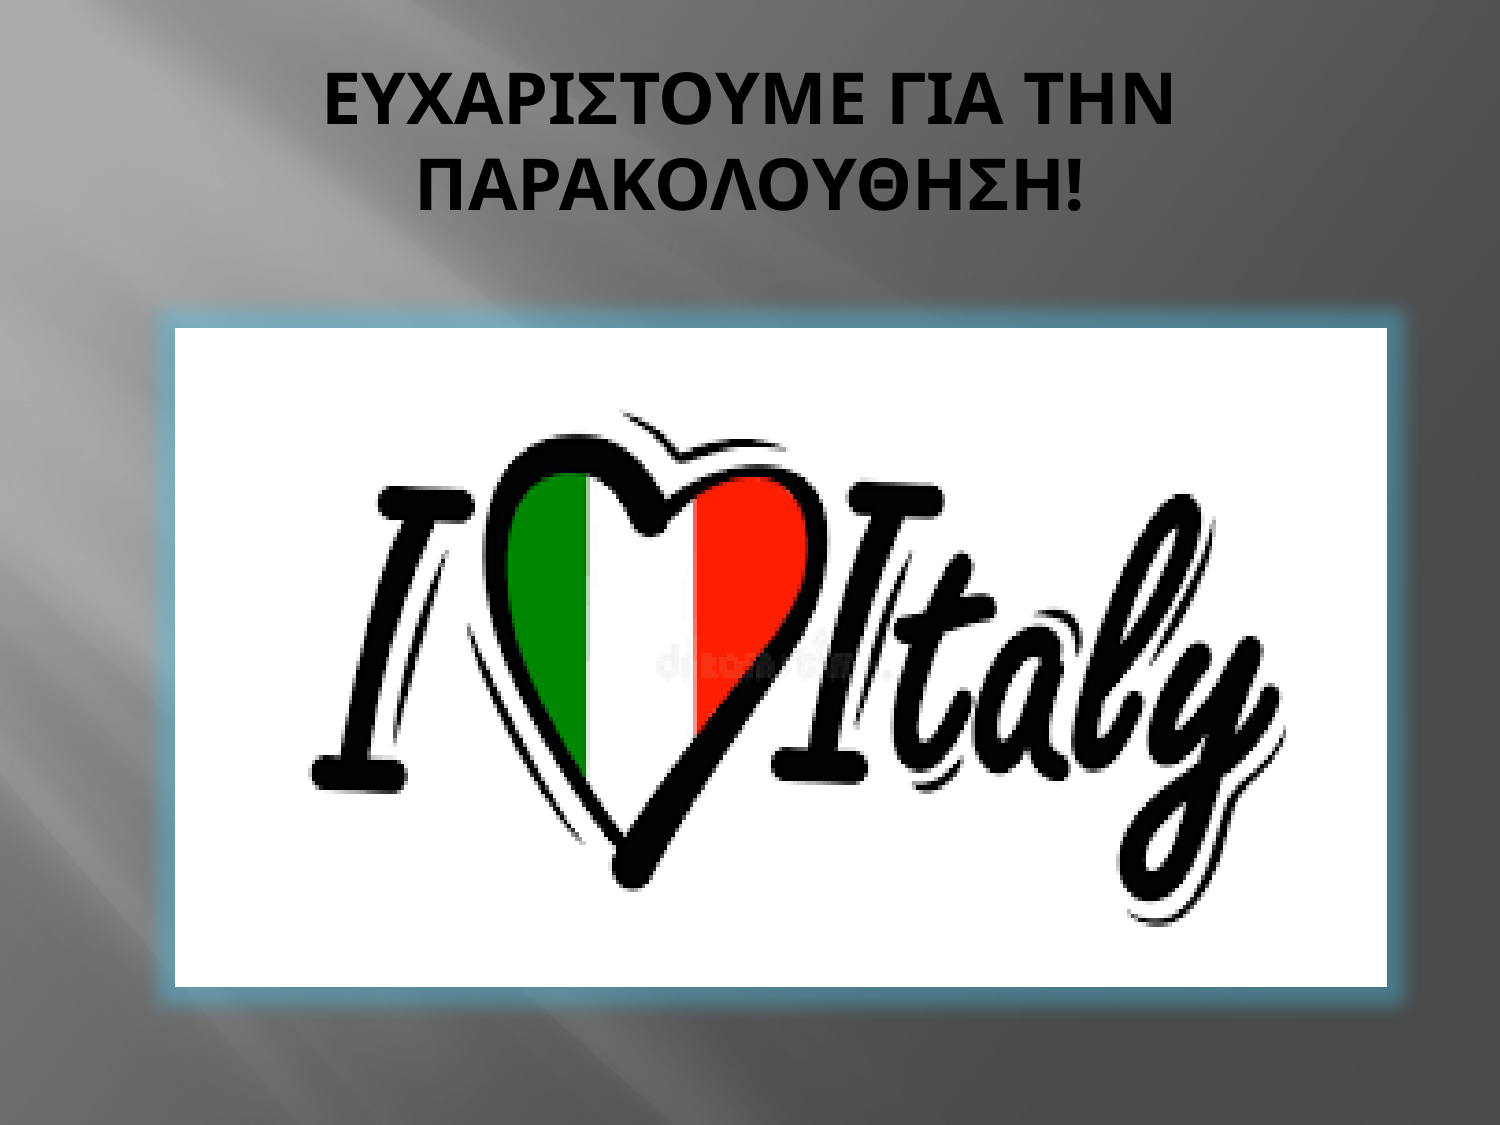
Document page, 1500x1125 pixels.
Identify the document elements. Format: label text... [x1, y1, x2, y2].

picture [175, 327, 1387, 987]
title ΕΥΧΑΡΙΣΤΟΥΜΕ ΓΙΑ ΤΗΝ ΠΑΡΑΚΟΛΟΥΘΗΣΗ! [75, 45, 1425, 233]
